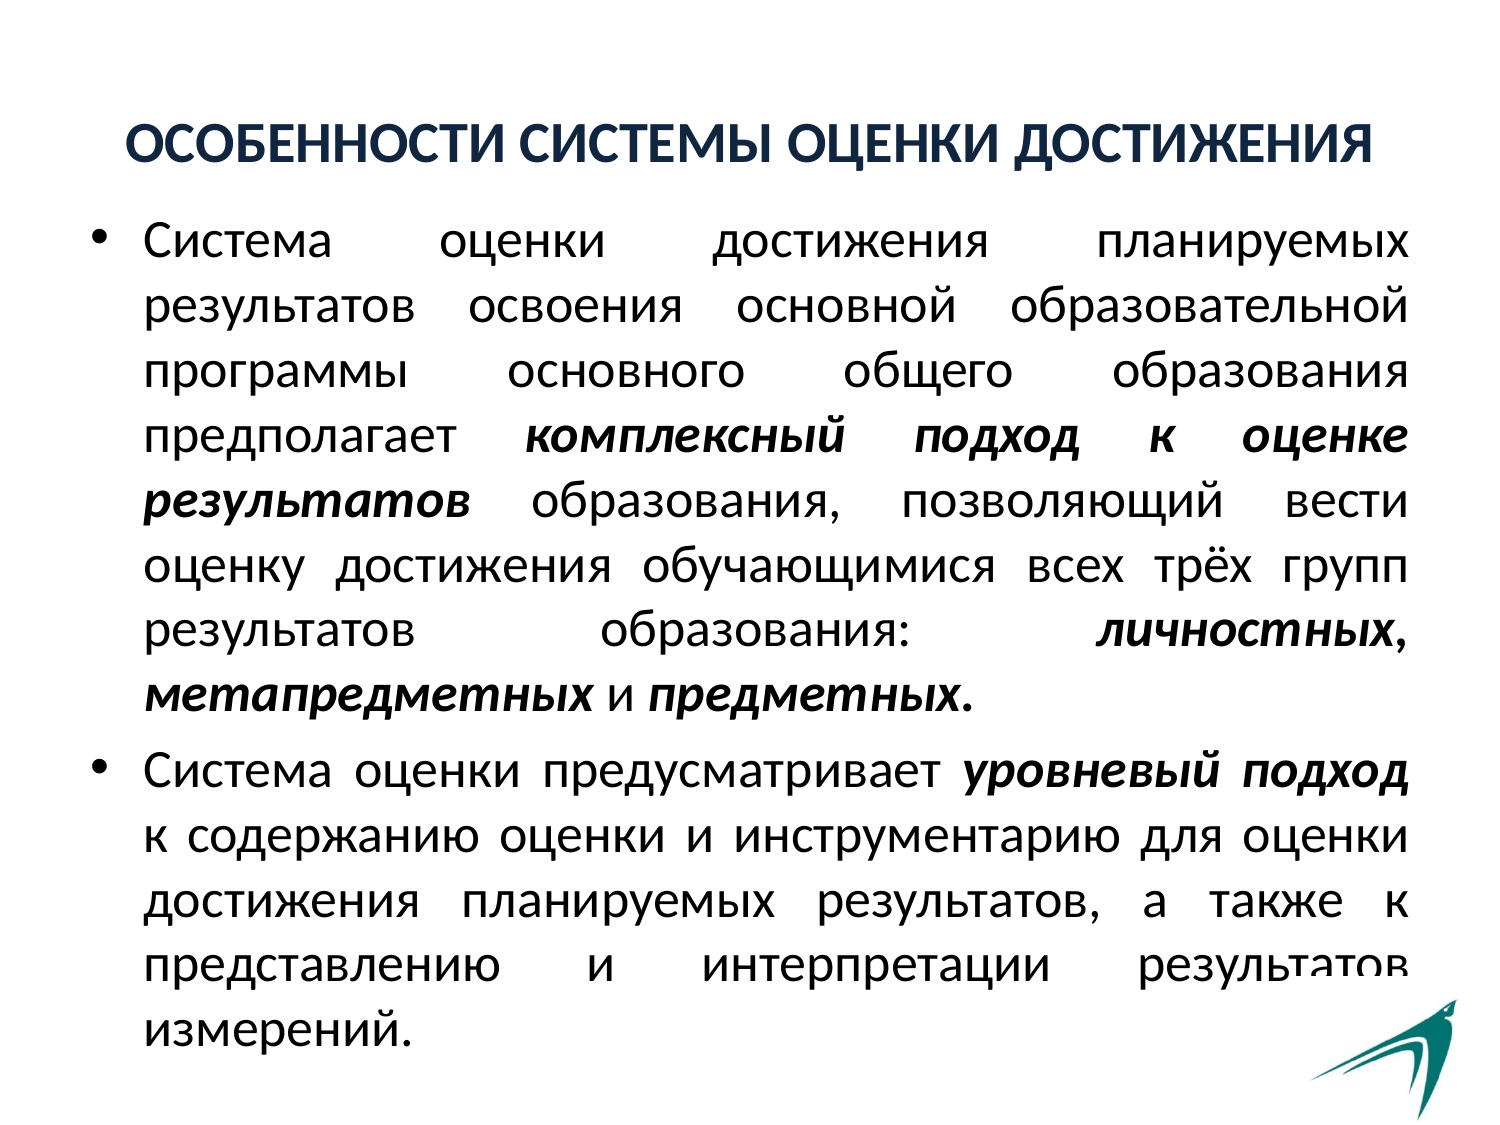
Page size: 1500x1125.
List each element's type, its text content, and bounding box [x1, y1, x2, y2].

title ОСОБЕННОСТИ СИСТЕМЫ ОЦЕНКИ ДОСТИЖЕНИЯ [74, 44, 1426, 196]
picture [1289, 975, 1500, 1125]
list Система оценки достижения планируемых результатов освоения основной образовательной программы основного общего образования предполагает комплексный подход к оценке результатов образования, позволяющий вести оценку достижения обучающимися всех трёх групп результатов образования: личностных, метапредметных и предметных. Система оценки предусматривает уровневый подход к содержанию оценки и инструментарию для оценки достижения планируемых результатов, а также к представлению и интерпретации результатов измерений. [74, 196, 1426, 1071]
